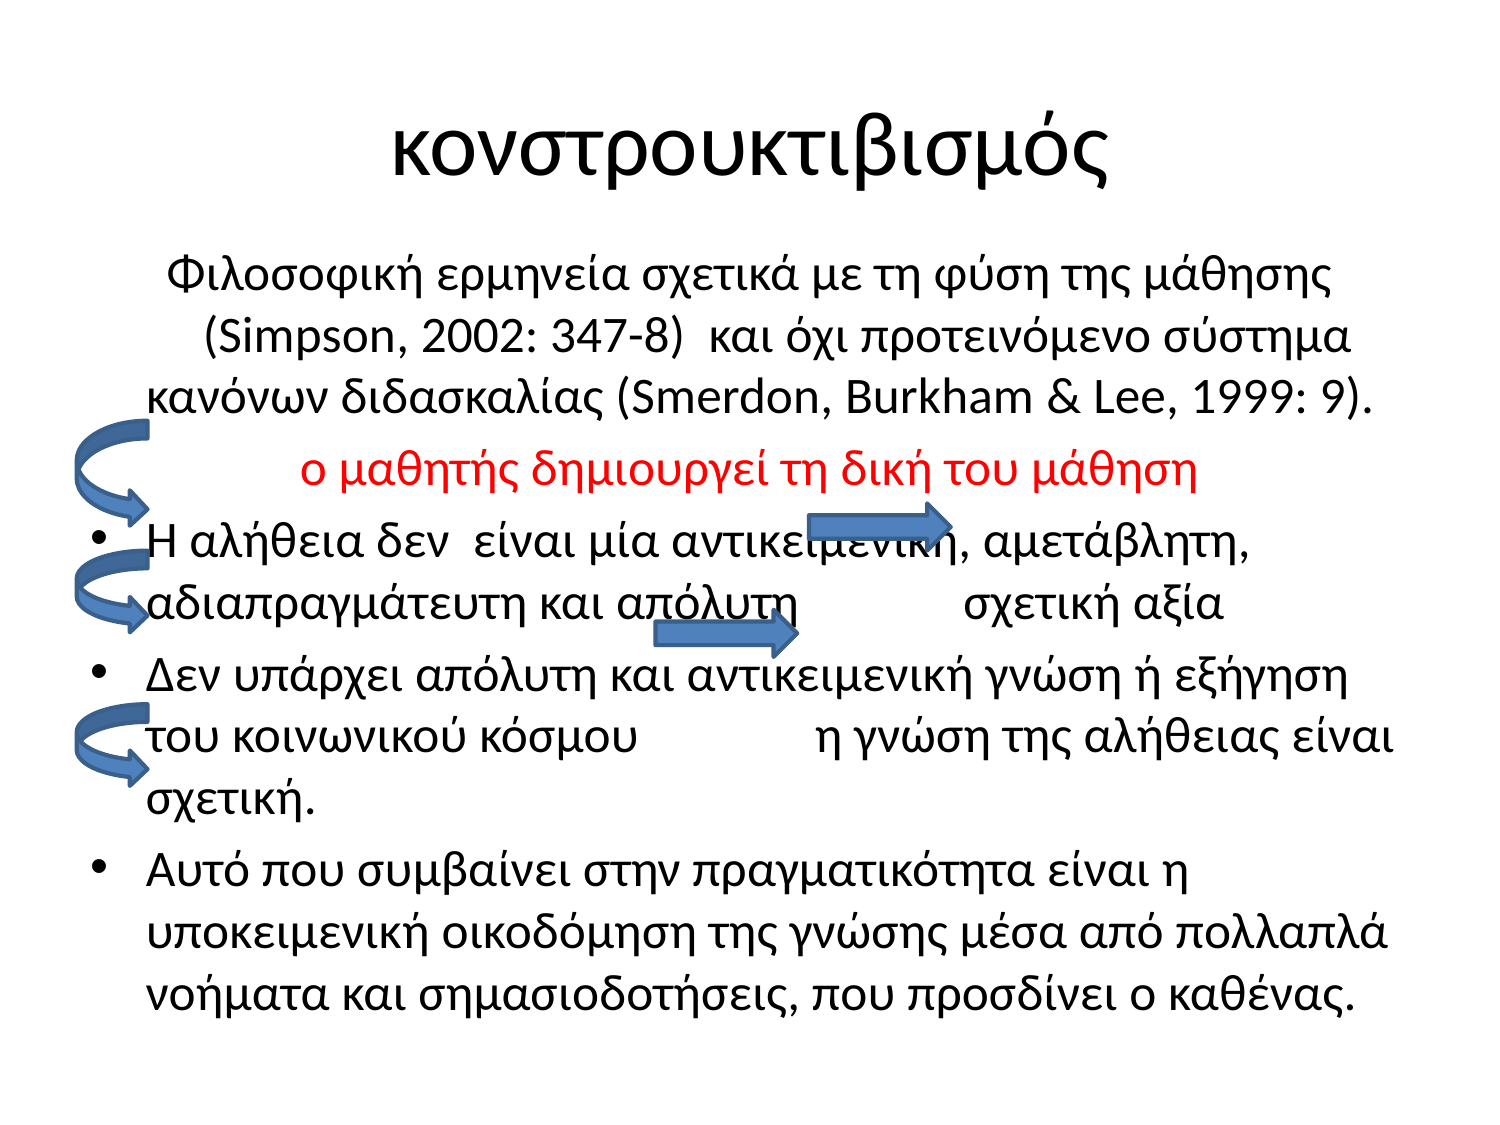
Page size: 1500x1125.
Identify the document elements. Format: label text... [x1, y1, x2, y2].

text_box [653, 607, 800, 659]
list Φιλοσοφική ερμηνεία σχετικά με τη φύση της μάθησης (Simpson, 2002: 347-8) και όχι προτεινόμενο σύστημα κανόνων διδασκαλίας (Smerdon, Burkham & Lee, 1999: 9). ο μαθητής δημιουργεί τη δική του μάθηση Η αλήθεια δεν είναι μία αντικειμενική, αμετάβλητη, αδιαπραγμάτευτη και απόλυτη σχετική αξία Δεν υπάρχει απόλυτη και αντικειμενική γνώση ή εξήγηση του κοινωνικού κόσμου η γνώση της αλήθειας είναι σχετική. Αυτό που συμβαίνει στην πραγματικότητα είναι η υποκειμενική οικοδόμηση της γνώσης μέσα από πολλαπλά νοήματα και σημασιοδοτήσεις, που προσδίνει ο καθένας. [75, 231, 1425, 1035]
text_box [74, 702, 150, 788]
text_box [74, 418, 150, 528]
text_box [74, 548, 150, 635]
text_box [806, 501, 953, 553]
title κονστρουκτιβισμός [75, 45, 1425, 231]
